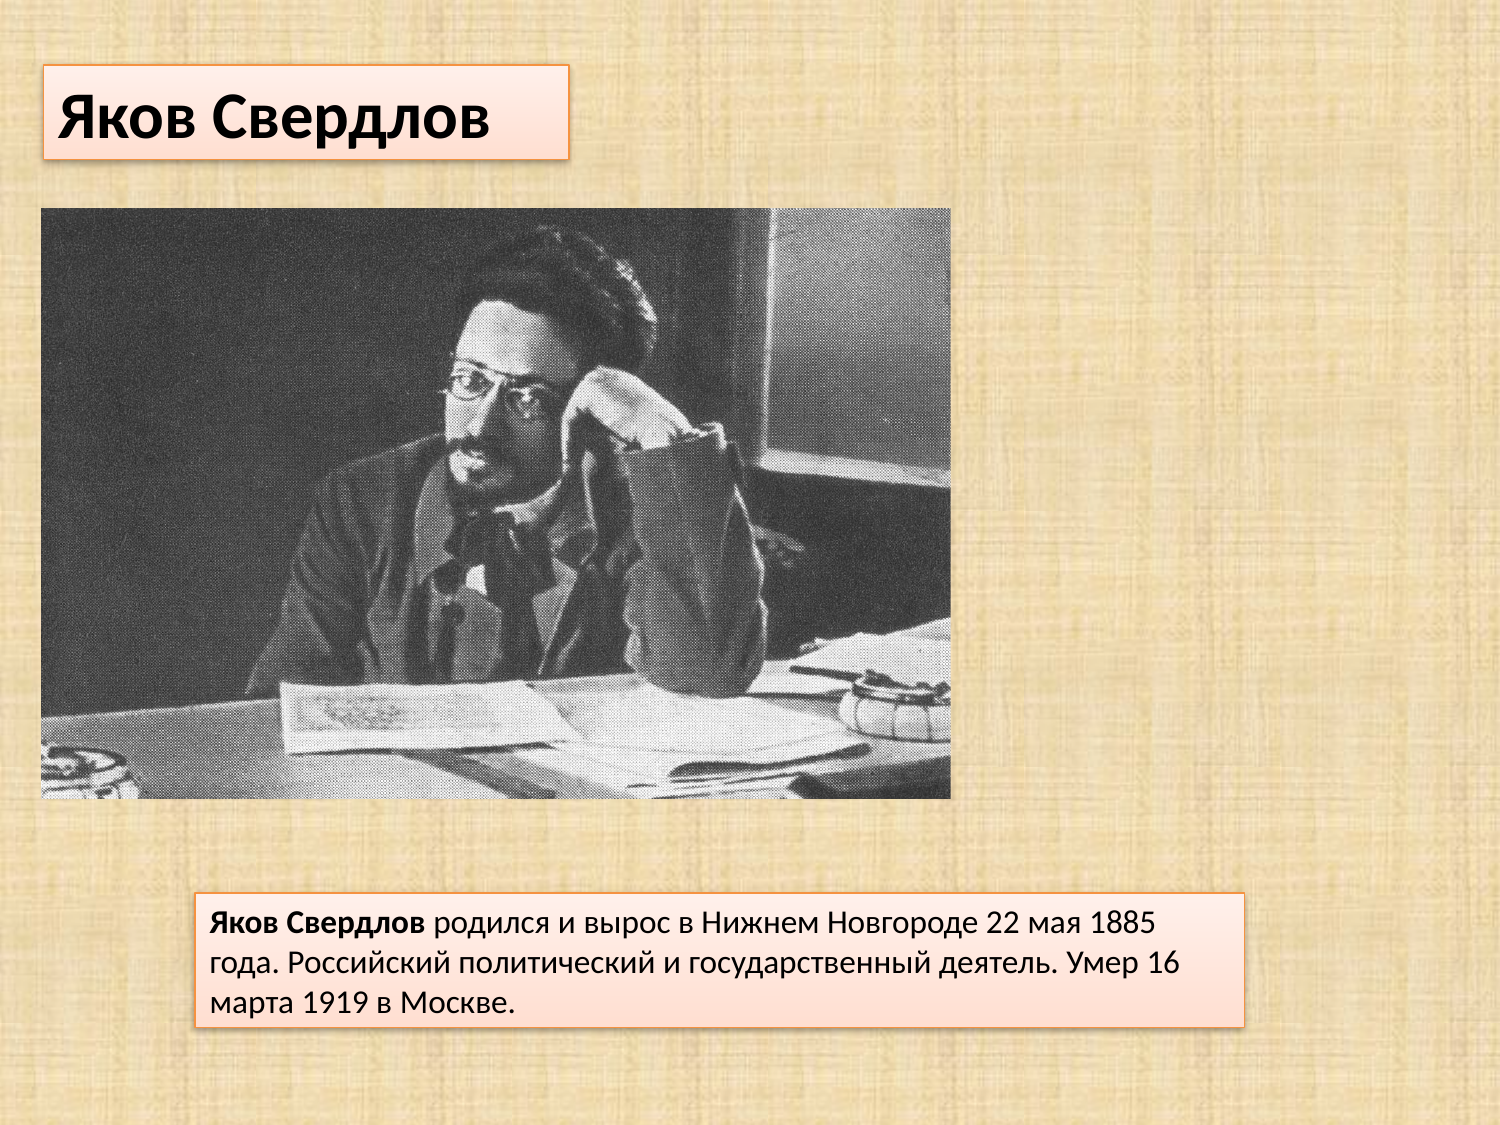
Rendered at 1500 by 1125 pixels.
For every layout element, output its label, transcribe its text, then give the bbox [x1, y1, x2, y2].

text_box Яков Свердлов [43, 64, 570, 160]
text_box [41, 208, 951, 799]
text_box Яков Свердлов родился и вырос в Нижнем Новгороде 22 мая 1885 года. Российский политический и государственный деятель. Умер 16 марта 1919 в Москве. [194, 892, 1245, 1028]
